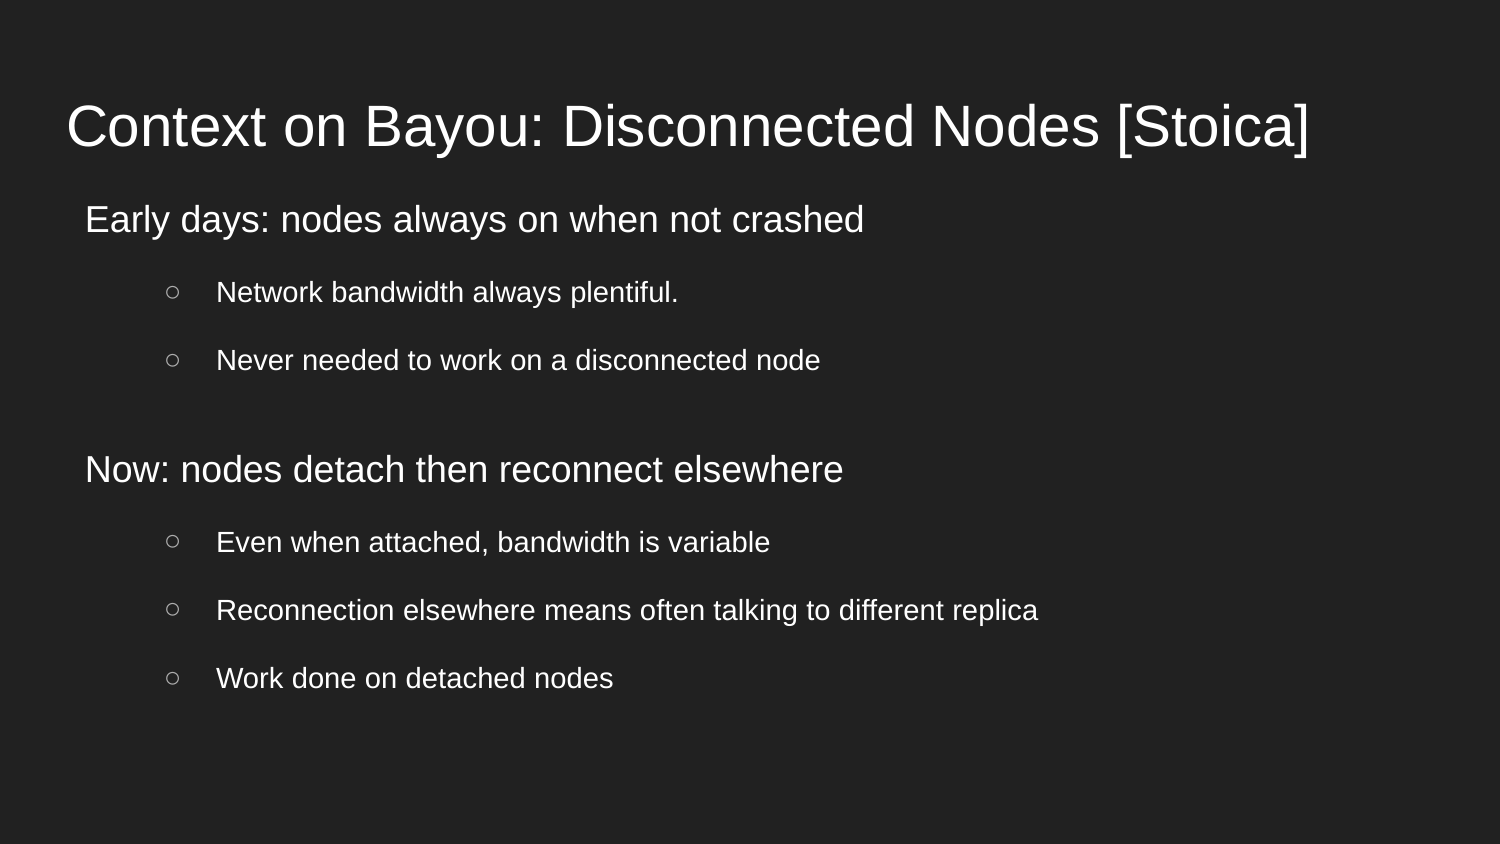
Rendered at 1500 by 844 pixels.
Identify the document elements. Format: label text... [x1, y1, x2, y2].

title Context on Bayou: Disconnected Nodes [Stoica] [51, 72, 1449, 167]
list Early days: nodes always on when not crashed Network bandwidth always plentiful. Never needed to work on a disconnected node Now: nodes detach then reconnect elsewhere Even when attached, bandwidth is variable Reconnection elsewhere means often talking to different replica Work done on detached nodes [51, 180, 1449, 761]
